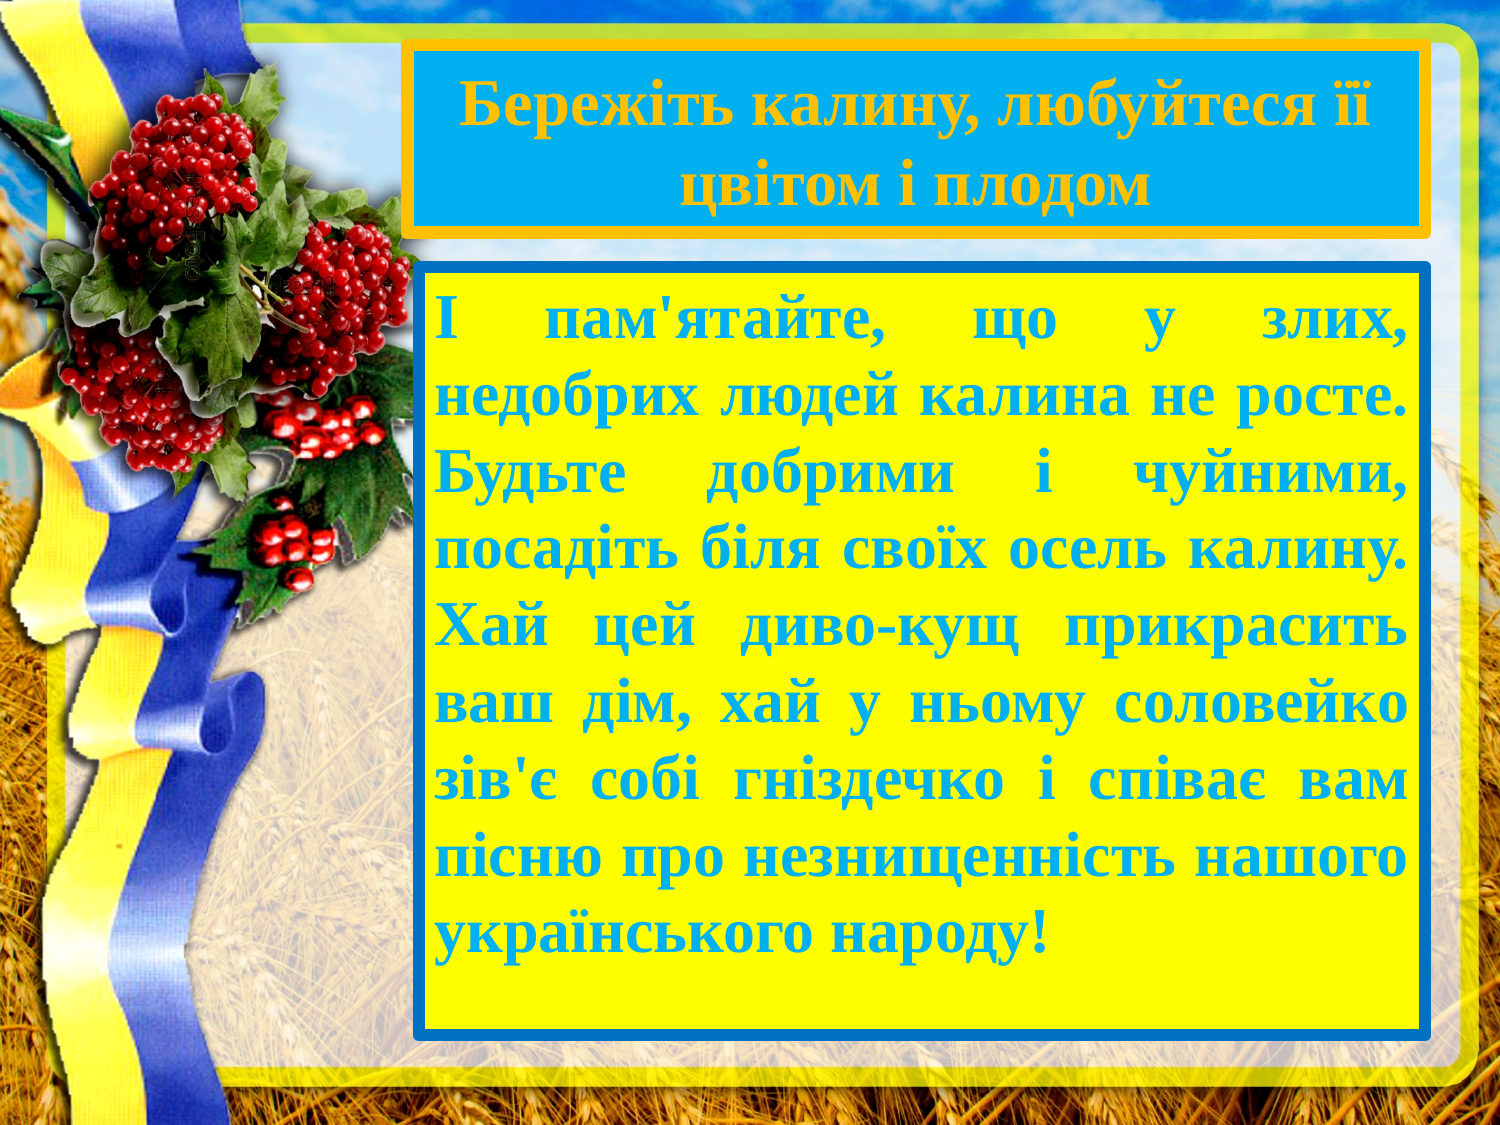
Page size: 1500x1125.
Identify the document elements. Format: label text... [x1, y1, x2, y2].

picture [0, 0, 1500, 1125]
title Бережіть калину, любуйтеся її цвітом і плодом [407, 45, 1425, 233]
list І пам'ятайте, що у злих, недобрих людей калина не росте. Будьте добрими і чуйними, посадіть біля своїх осель калину. Хай цей диво-кущ прикрасить ваш дім, хай у ньому соловейко зів'є собі гніздечко і співає вам пісню про незнищенність нашого українського народу! [419, 267, 1425, 1035]
